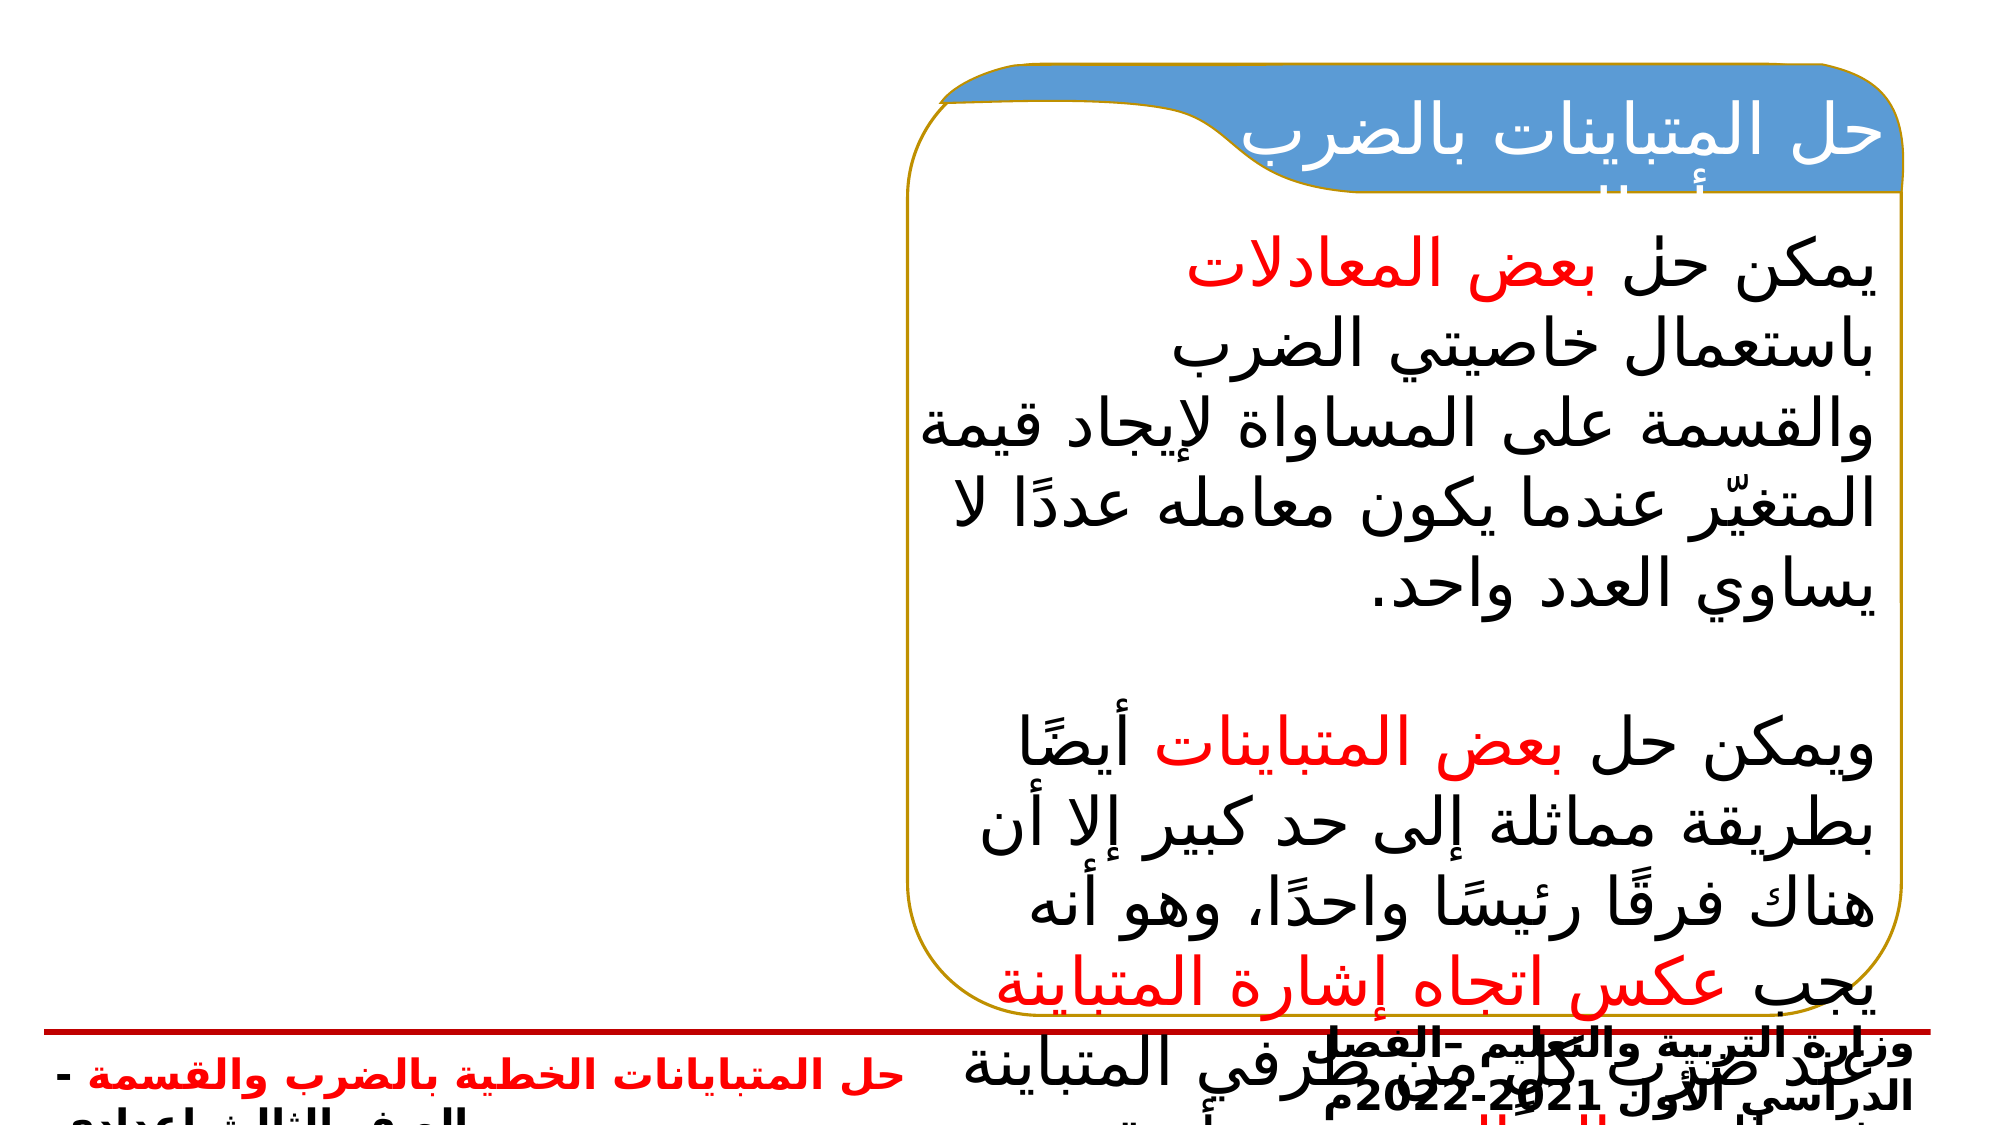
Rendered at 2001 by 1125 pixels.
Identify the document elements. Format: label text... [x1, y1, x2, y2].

text_box حل المتباينات بالضرب أو القسمة [1236, 83, 1890, 187]
text_box [1312, 101, 1905, 194]
text_box يمكن حل بعض المعادلات باستعمال خاصيتي الضرب والقسمة على المساواة لإيجاد قيمة المتغيّر عندما يكون معامله عددًا لا يساوي العدد واحد. ويمكن حل بعض المتباينات أيضًا بطريقة مماثلة إلى حد كبير إلا أن هناك فرقًا رئيسًا واحدًا، وهو أنه يجب عكس اتجاه إشارة المتباينة عند ضرب كلٍ من طرفي المتباينة في العدد السالب نفسه أو قسمة طرفيها على العدد السالب نفسه. [899, 211, 1894, 1016]
text_box [938, 63, 1872, 148]
text_box [907, 102, 1902, 927]
